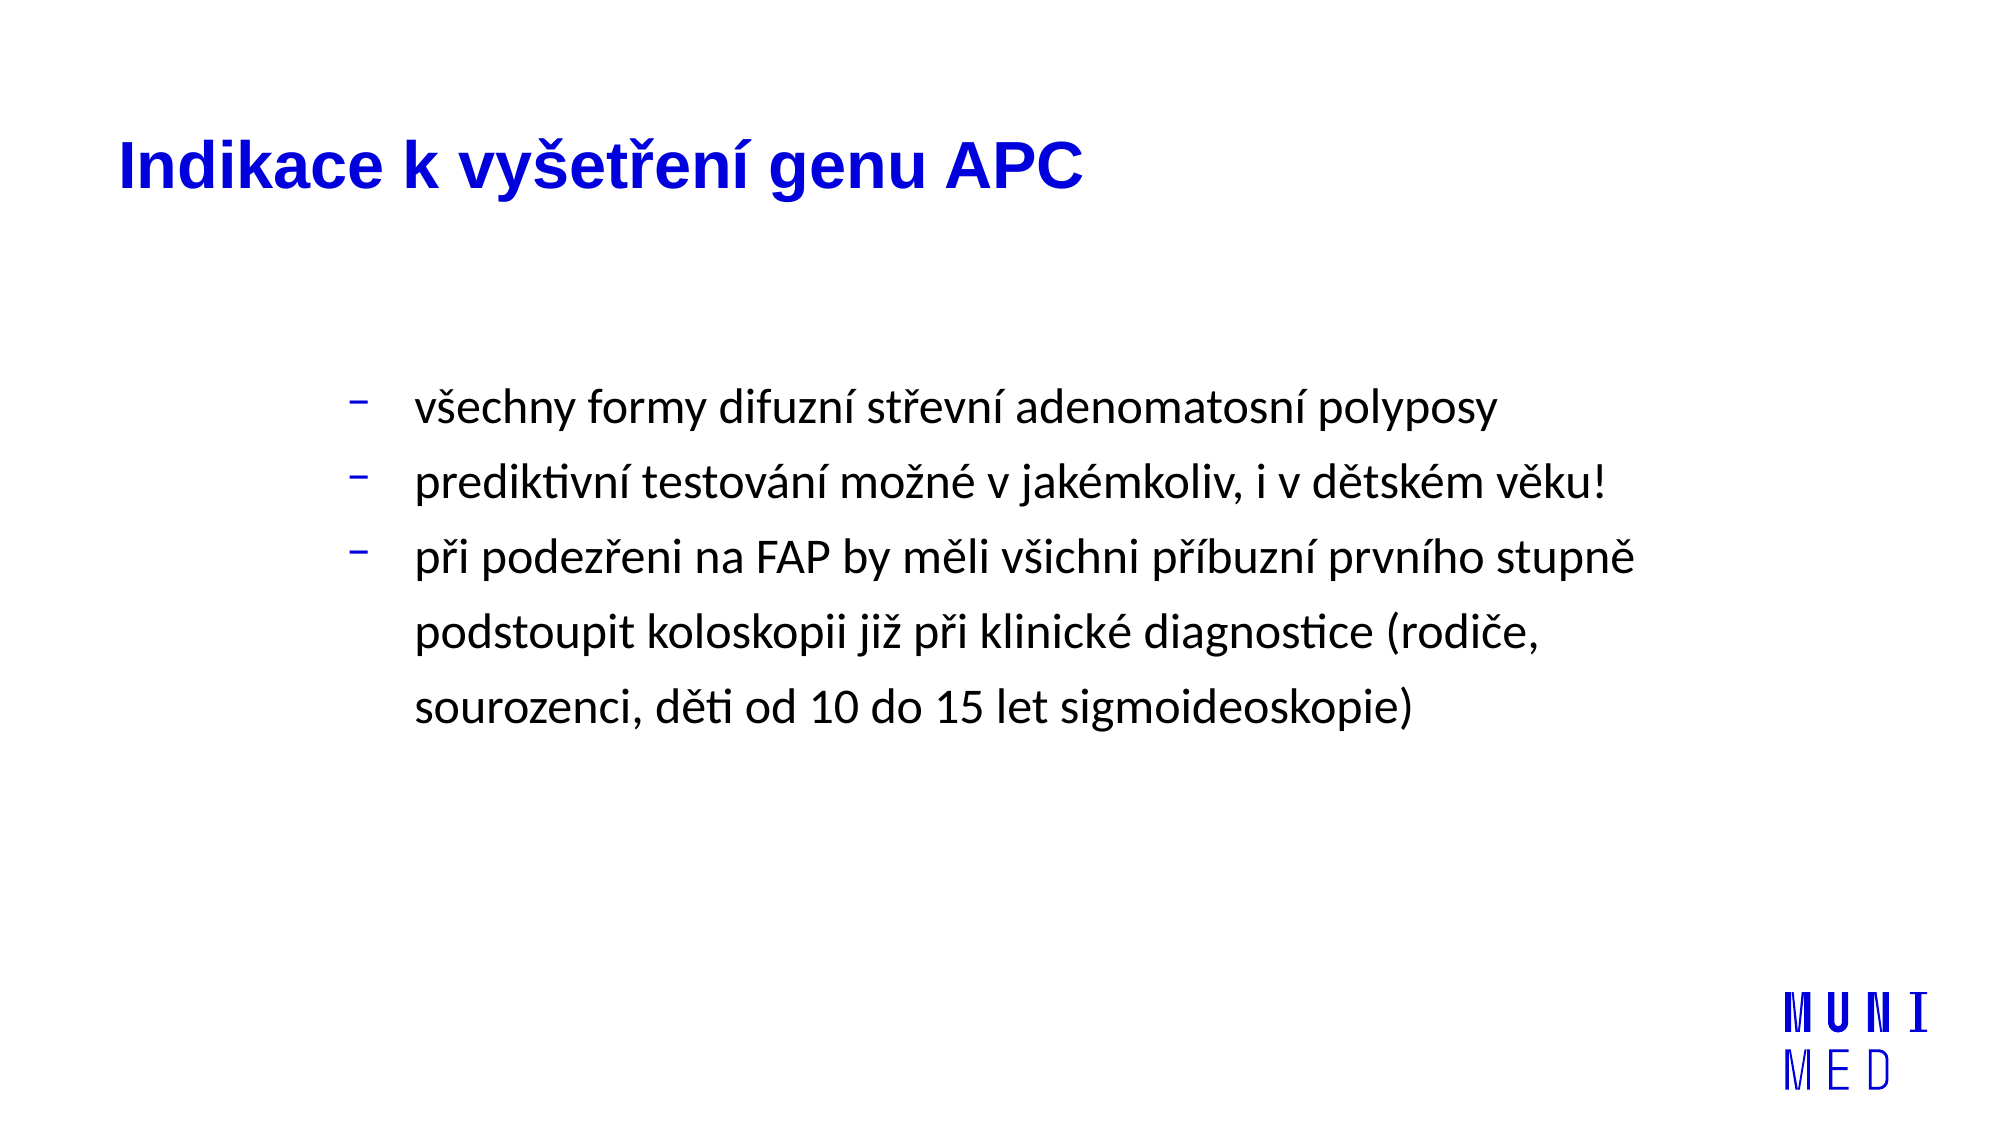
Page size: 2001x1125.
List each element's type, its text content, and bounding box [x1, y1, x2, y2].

list všechny formy difuzní střevní adenomatosní polyposy prediktivní testování možné v jakémkoliv, i v dětském věku! při podezřeni na FAP by měli všichni příbuzní prvního stupně podstoupit koloskopii již při klinické diagnostice (rodiče, sourozenci, děti od 10 do 15 let sigmoideoskopie) [346, 358, 1696, 851]
title Indikace k vyšetření genu APC [118, 118, 1883, 193]
